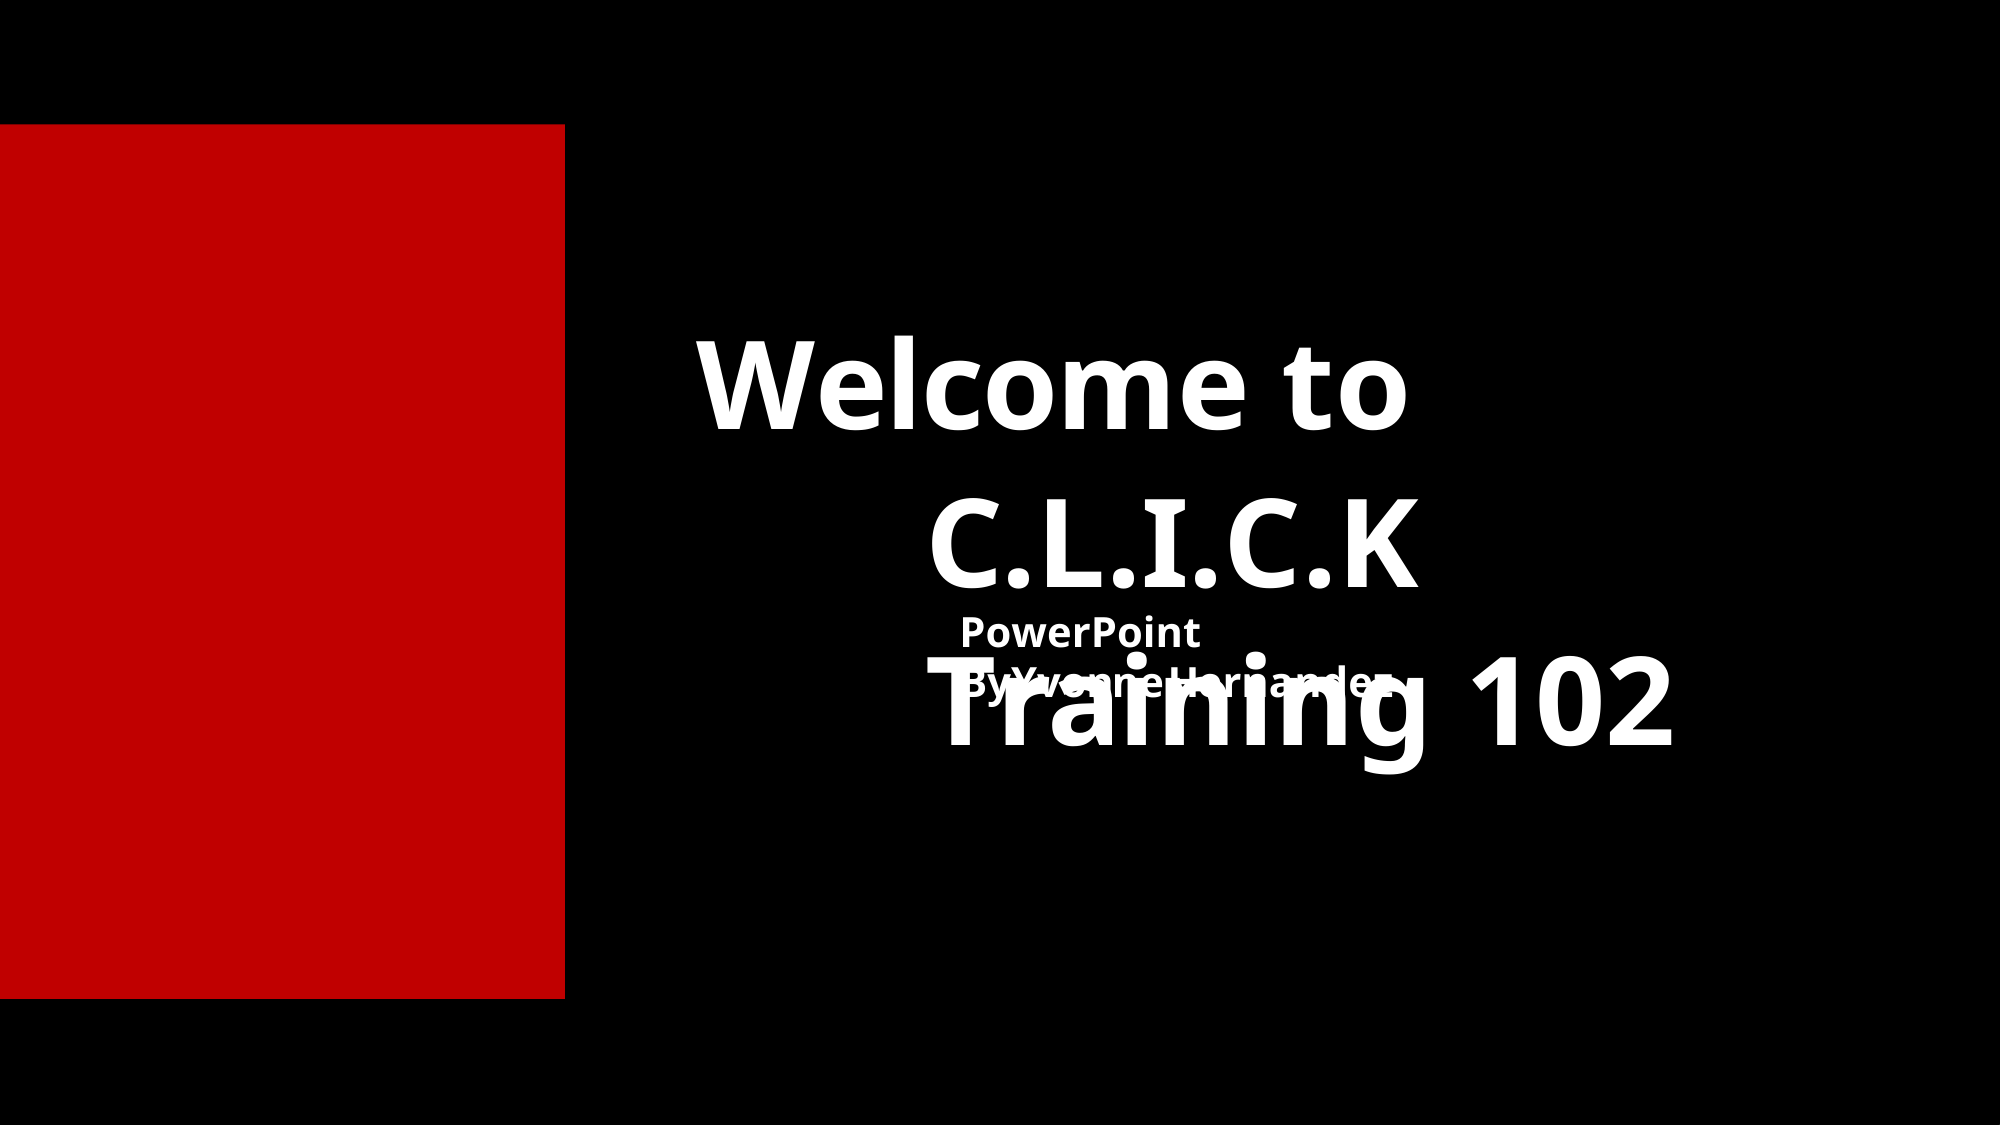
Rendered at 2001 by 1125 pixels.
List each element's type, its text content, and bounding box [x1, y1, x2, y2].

picture [0, 0, 2000, 1125]
list Welcome to C.L.I.C.K Training 102 [85, 239, 1915, 935]
text_box PowerPoint ByYvonneHernandez [957, 606, 1513, 707]
